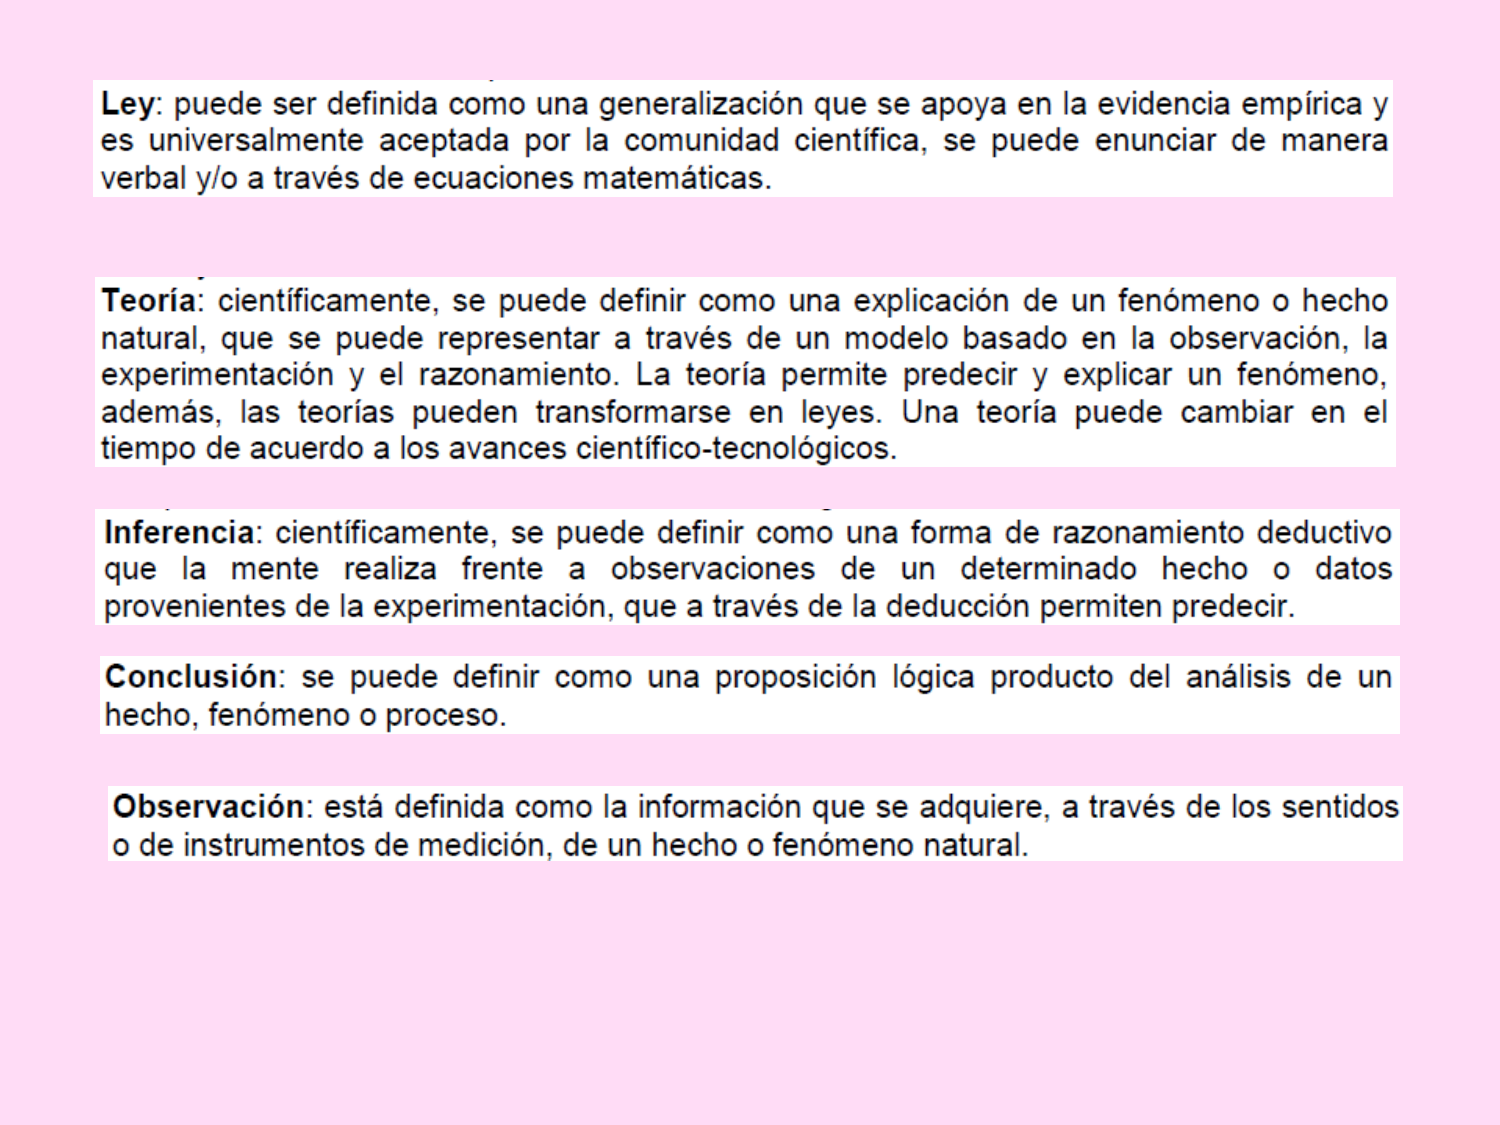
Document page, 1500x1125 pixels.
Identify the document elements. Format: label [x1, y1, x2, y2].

picture [95, 277, 1397, 467]
picture [108, 786, 1403, 861]
picture [100, 656, 1400, 734]
picture [95, 509, 1400, 626]
picture [93, 80, 1393, 197]
